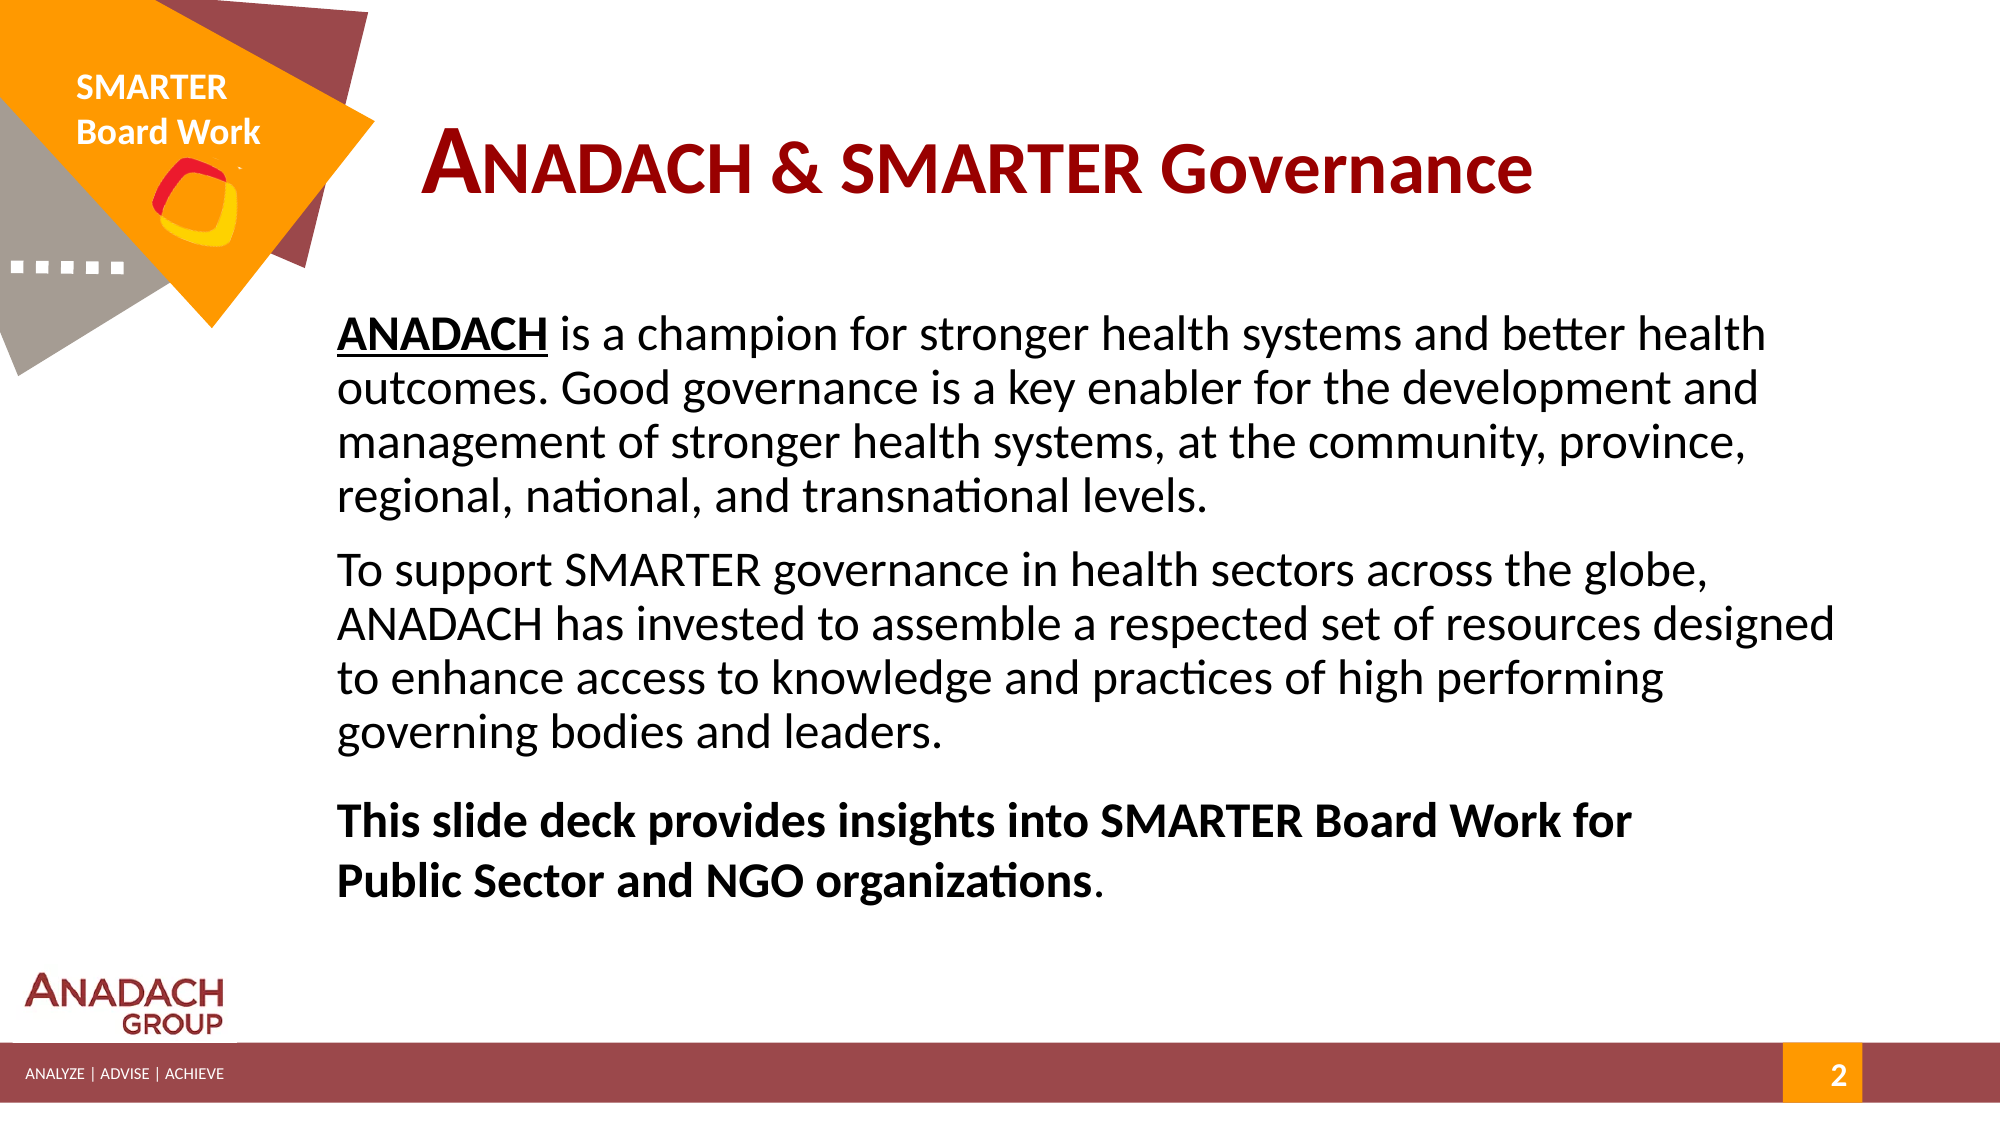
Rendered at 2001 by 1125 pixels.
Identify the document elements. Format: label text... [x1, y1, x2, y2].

picture [144, 143, 255, 254]
list ANADACH is a champion for stronger health systems and better health outcomes. Good governance is a key enabler for the development and management of stronger health systems, at the community, province, regional, national, and transnational levels. To support SMARTER governance in health sectors across the globe, ANADACH has invested to assemble a respected set of resources designed to enhance access to knowledge and practices of high performing governing bodies and leaders. This slide deck provides insights into SMARTER Board Work for Public Sector and NGO organizations. [321, 299, 1863, 1014]
picture [12, 964, 237, 1043]
slide_number 2 [1782, 1042, 1863, 1103]
title ANADACH & SMARTER Governance [406, 52, 1783, 271]
